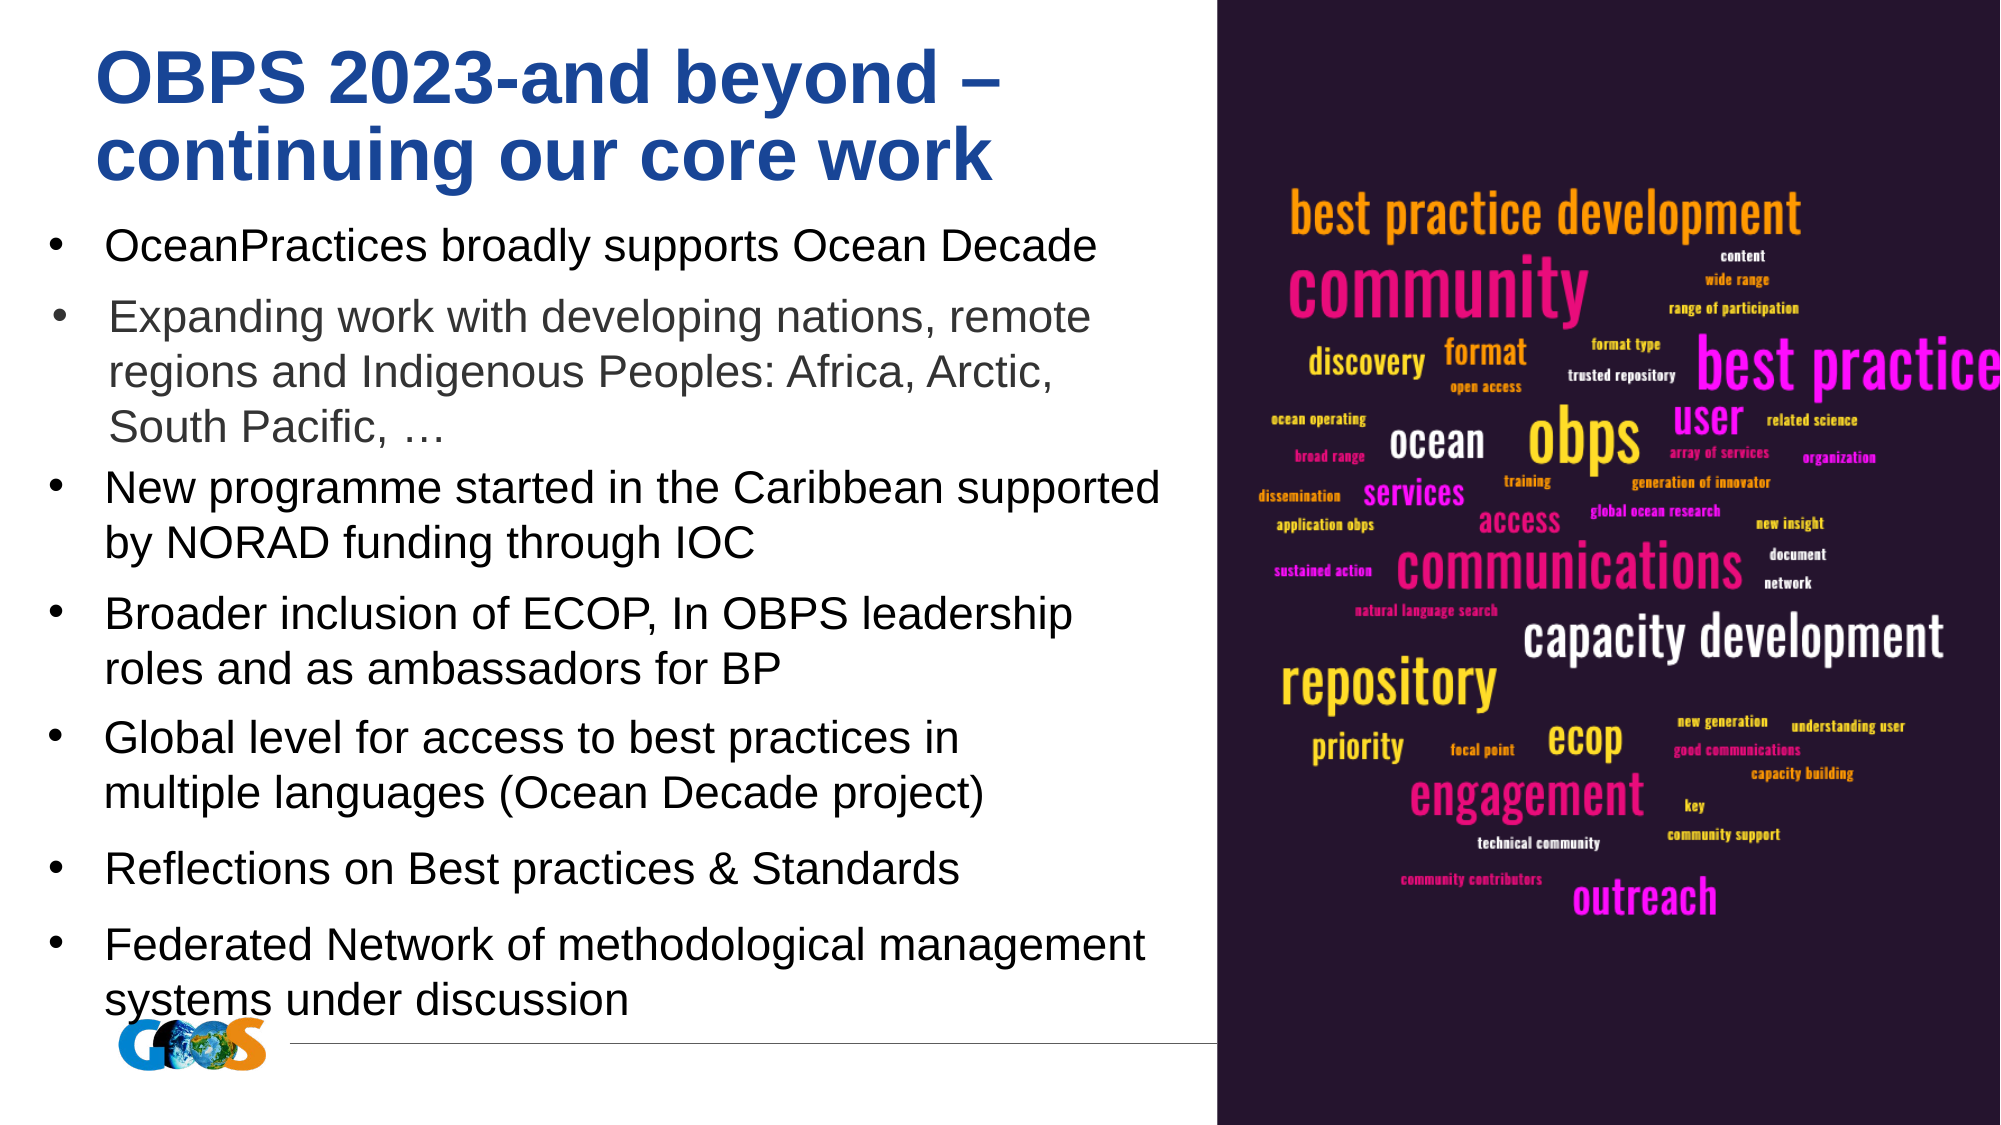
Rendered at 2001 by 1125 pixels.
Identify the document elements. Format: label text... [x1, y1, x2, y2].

text_box Reflections on Best practices & Standards [14, 831, 1110, 902]
picture [1217, 0, 2000, 1125]
title OBPS 2023-and beyond – continuing our core work [95, 42, 1045, 208]
text_box New programme started in the Caribbean supported by NORAD funding through IOC [14, 449, 1211, 575]
text_box Federated Network of methodological management systems under discussion [14, 906, 1192, 1032]
list Expanding work with developing nations, remote regions and Indigenous Peoples: Africa, Arctic, South Pacific, … [14, 287, 1159, 449]
text_box Broader inclusion of ECOP, In OBPS leadership roles and as ambassadors for BP [14, 576, 1192, 701]
picture [118, 1032, 266, 1071]
text_box OceanPractices broadly supports Ocean Decade [14, 208, 1125, 279]
text_box Global level for access to best practices in multiple languages (Ocean Decade project) [0, 699, 1098, 825]
